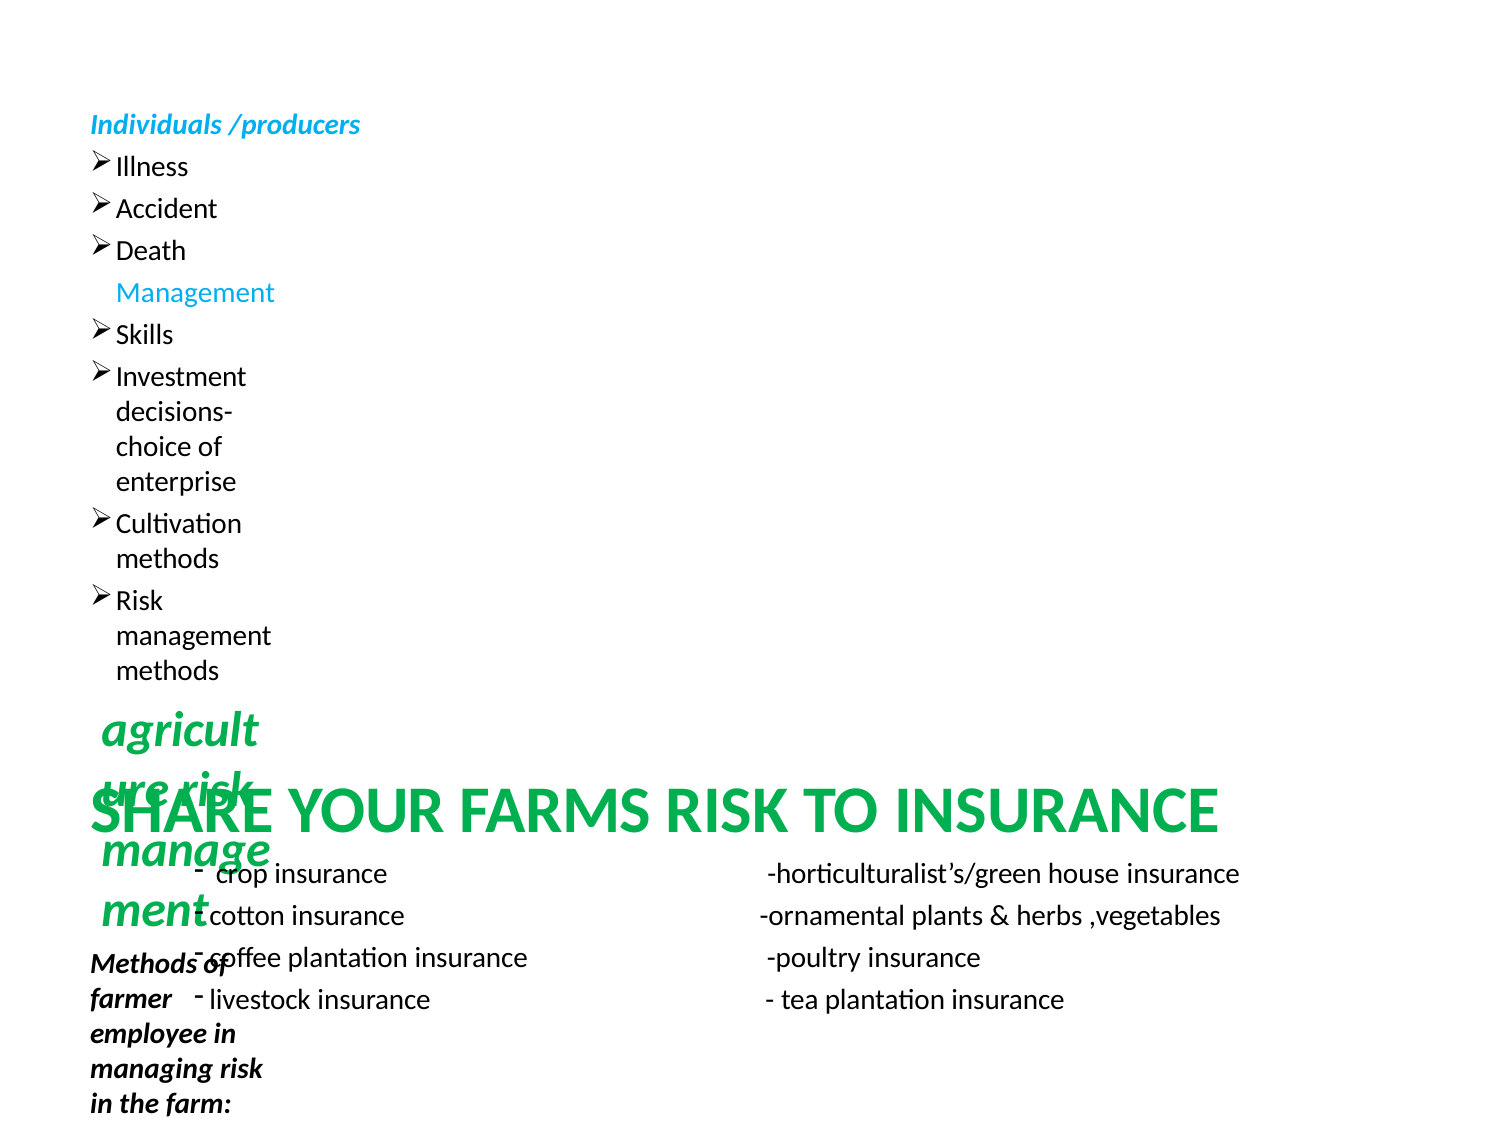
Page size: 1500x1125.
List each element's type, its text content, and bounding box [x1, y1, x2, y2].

text_box crop insurance cotton insurance coffee plantation insurance livestock insurance [192, 845, 535, 1016]
text_box Individuals /producers Illness Accident Death Management Skills Investment decisions-choice of enterprise Cultivation methods Risk management methods agriculture risk management Methods of farmer employee in managing risk in the farm: Avoid the risk , plant early to avoid pest and disease attack on rainy season to harvest during dry season….?(e.g sesame ,tomato…. Minimize the risk ,plant windbreak trees , firebreak (within 10-15m gap),soil dike etc… Retain the risk ,don’t plant without regard to weather information… [87, 96, 1291, 1125]
text_box -horticulturalist’s/green house insurance -ornamental plants & herbs ,vegetables -poultry insurance - tea plantation insurance [757, 845, 1251, 1016]
text_box SHARE YOUR FARMS RISK TO INSURANCE [87, 763, 1231, 846]
